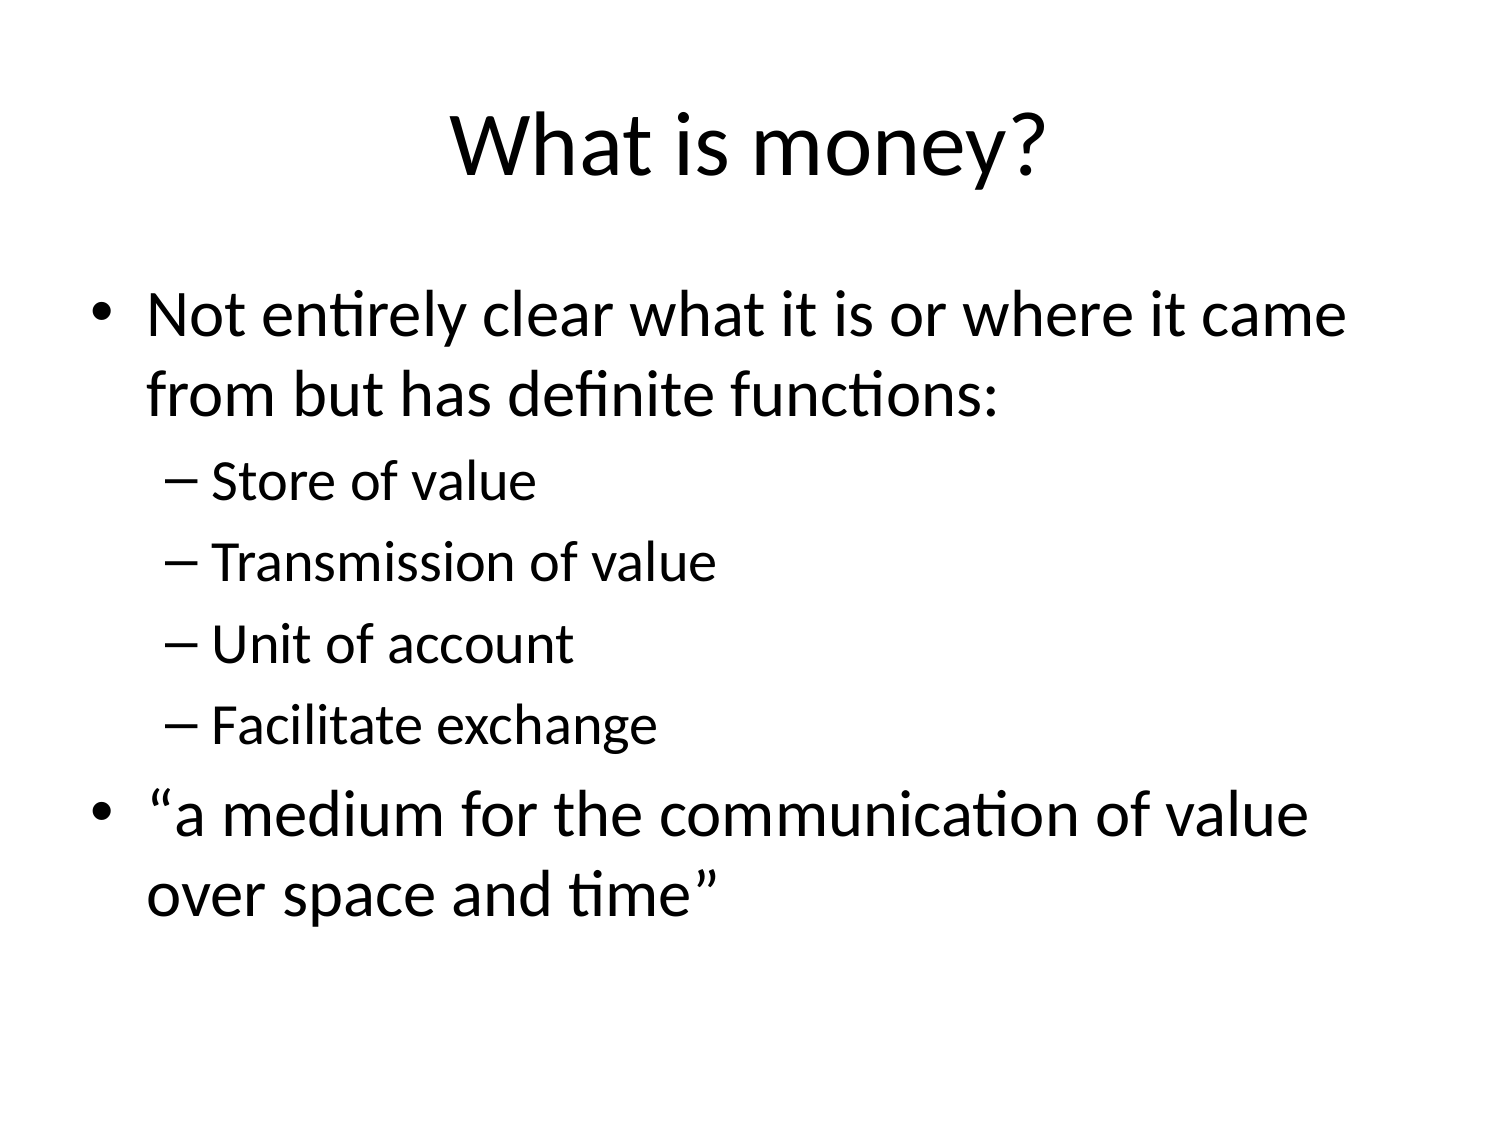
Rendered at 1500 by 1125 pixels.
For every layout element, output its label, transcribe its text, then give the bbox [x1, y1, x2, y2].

list Not entirely clear what it is or where it came from but has definite functions: Store of value Transmission of value Unit of account Facilitate exchange “a medium for the communication of value over space and time” [75, 262, 1425, 1005]
title What is money? [75, 45, 1425, 233]
